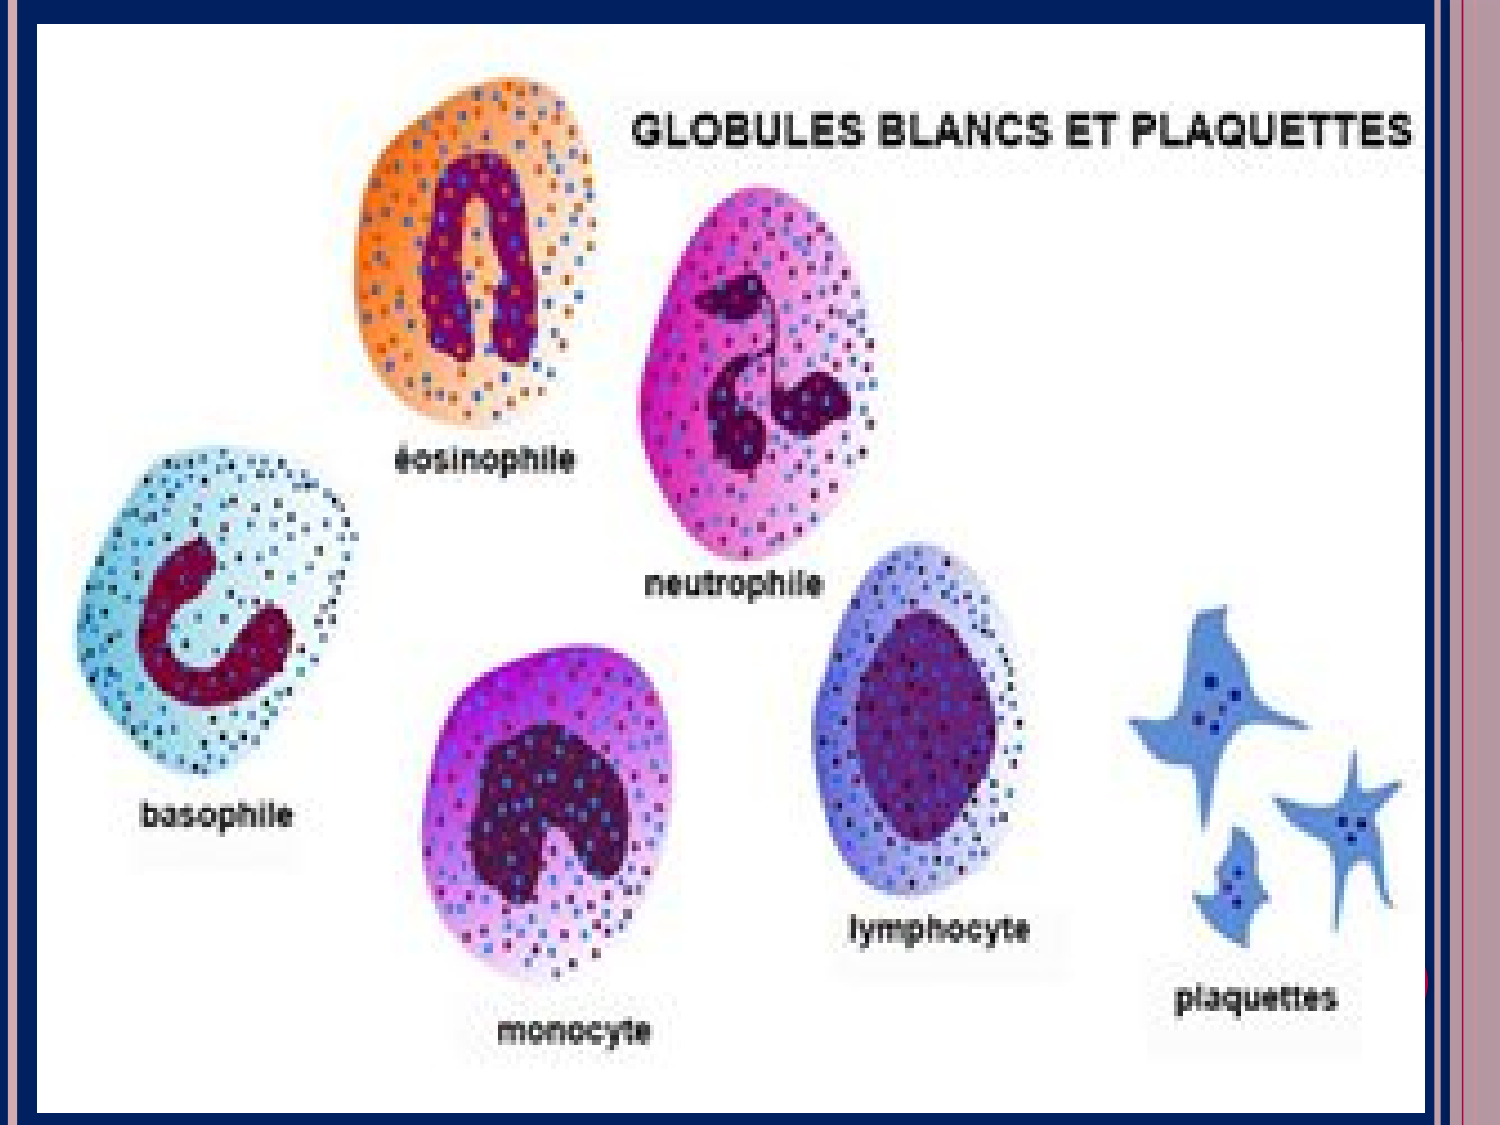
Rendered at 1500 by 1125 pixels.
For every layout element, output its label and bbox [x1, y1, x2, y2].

list [36, 24, 1426, 1113]
